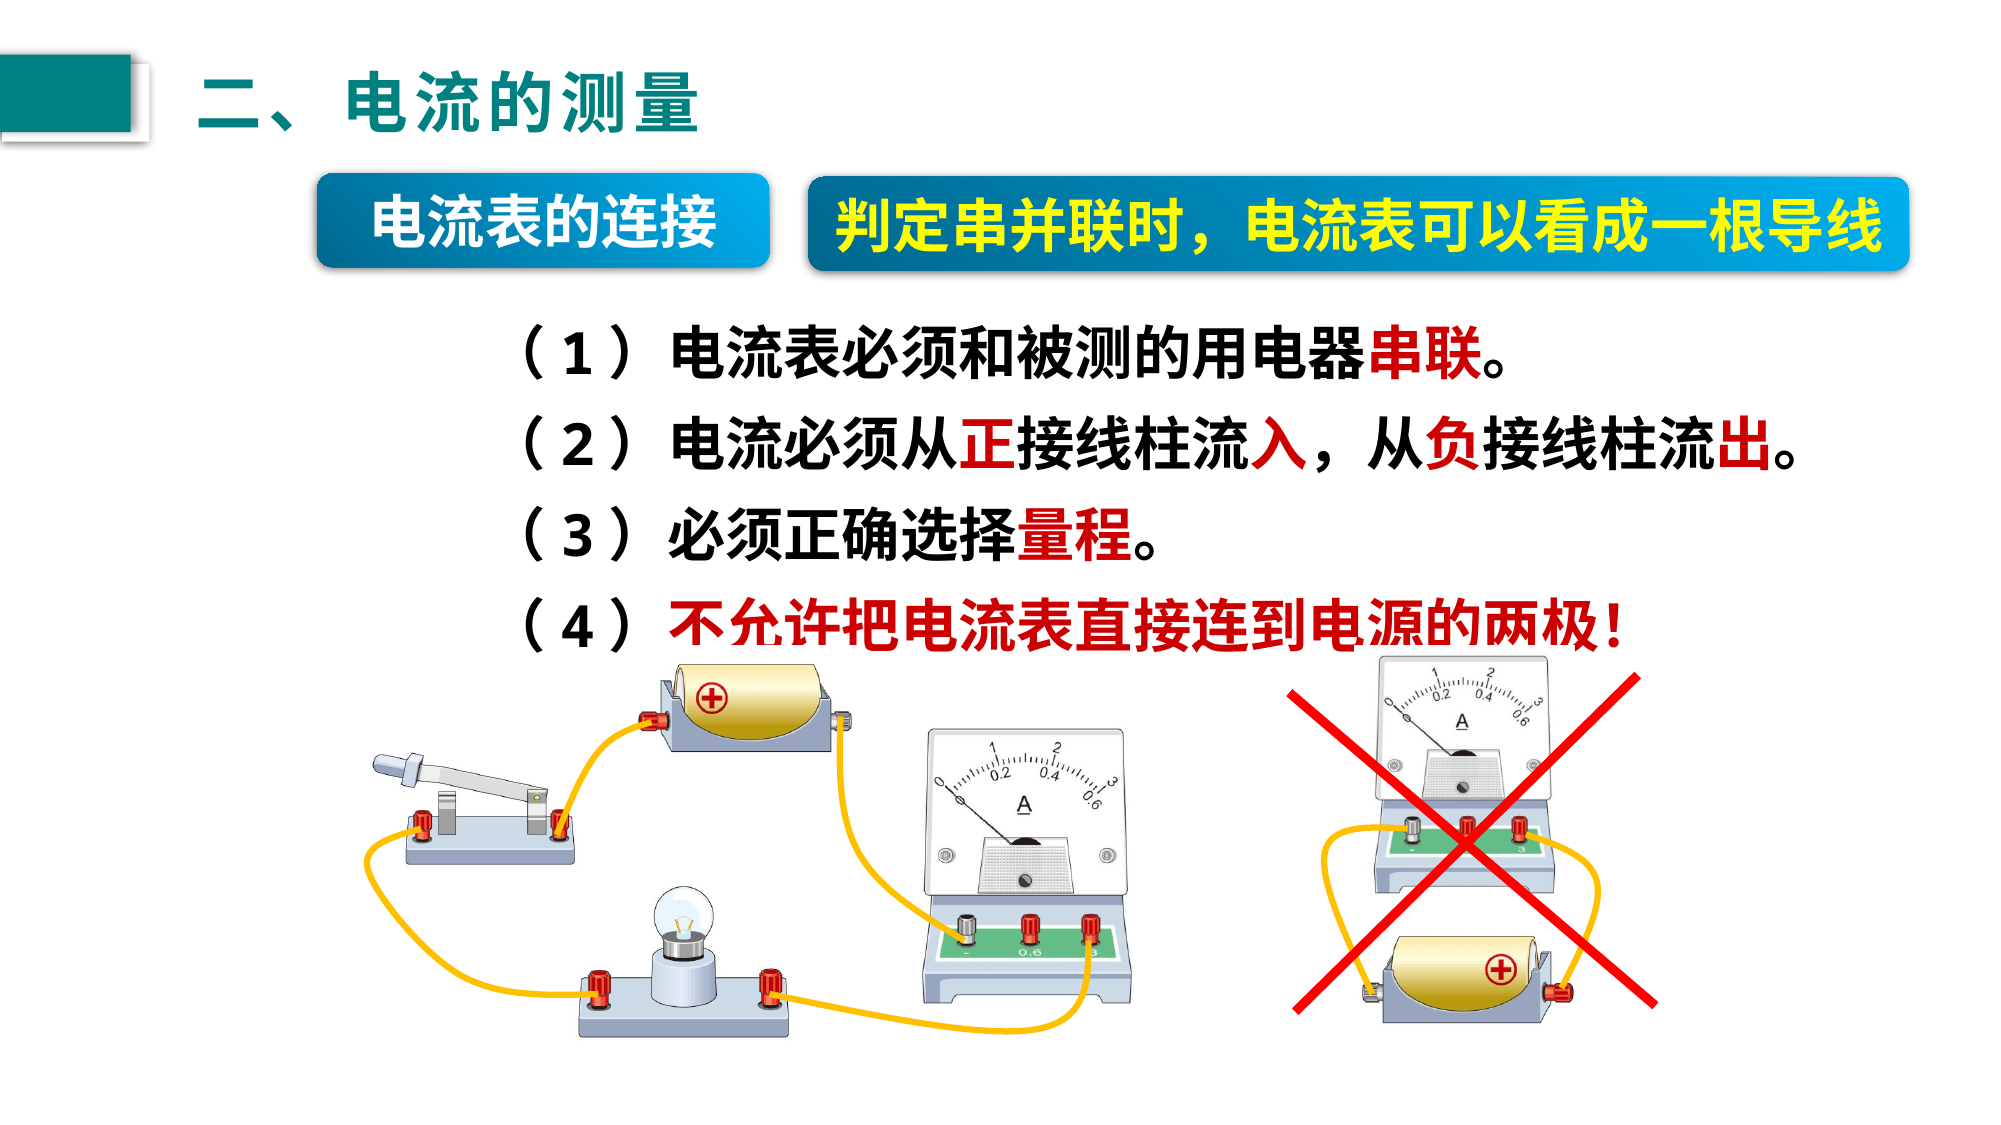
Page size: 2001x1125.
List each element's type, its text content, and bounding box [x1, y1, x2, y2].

text_box 电流表的连接 [317, 173, 770, 268]
text_box （1）电流表必须和被测的用电器串联。 （2）电流必须从正接线柱流入，从负接线柱流出。 （3）必须正确选择量程。 （4）不允许把电流表直接连到电源的两极！ [336, 267, 1841, 687]
title 二、电流的测量 [180, 55, 1686, 149]
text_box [1318, 645, 1603, 674]
text_box 判定串并联时，电流表可以看成一根导线 [808, 176, 1910, 271]
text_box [1289, 674, 1656, 1012]
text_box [1318, 1012, 1603, 1047]
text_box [361, 645, 1155, 1062]
